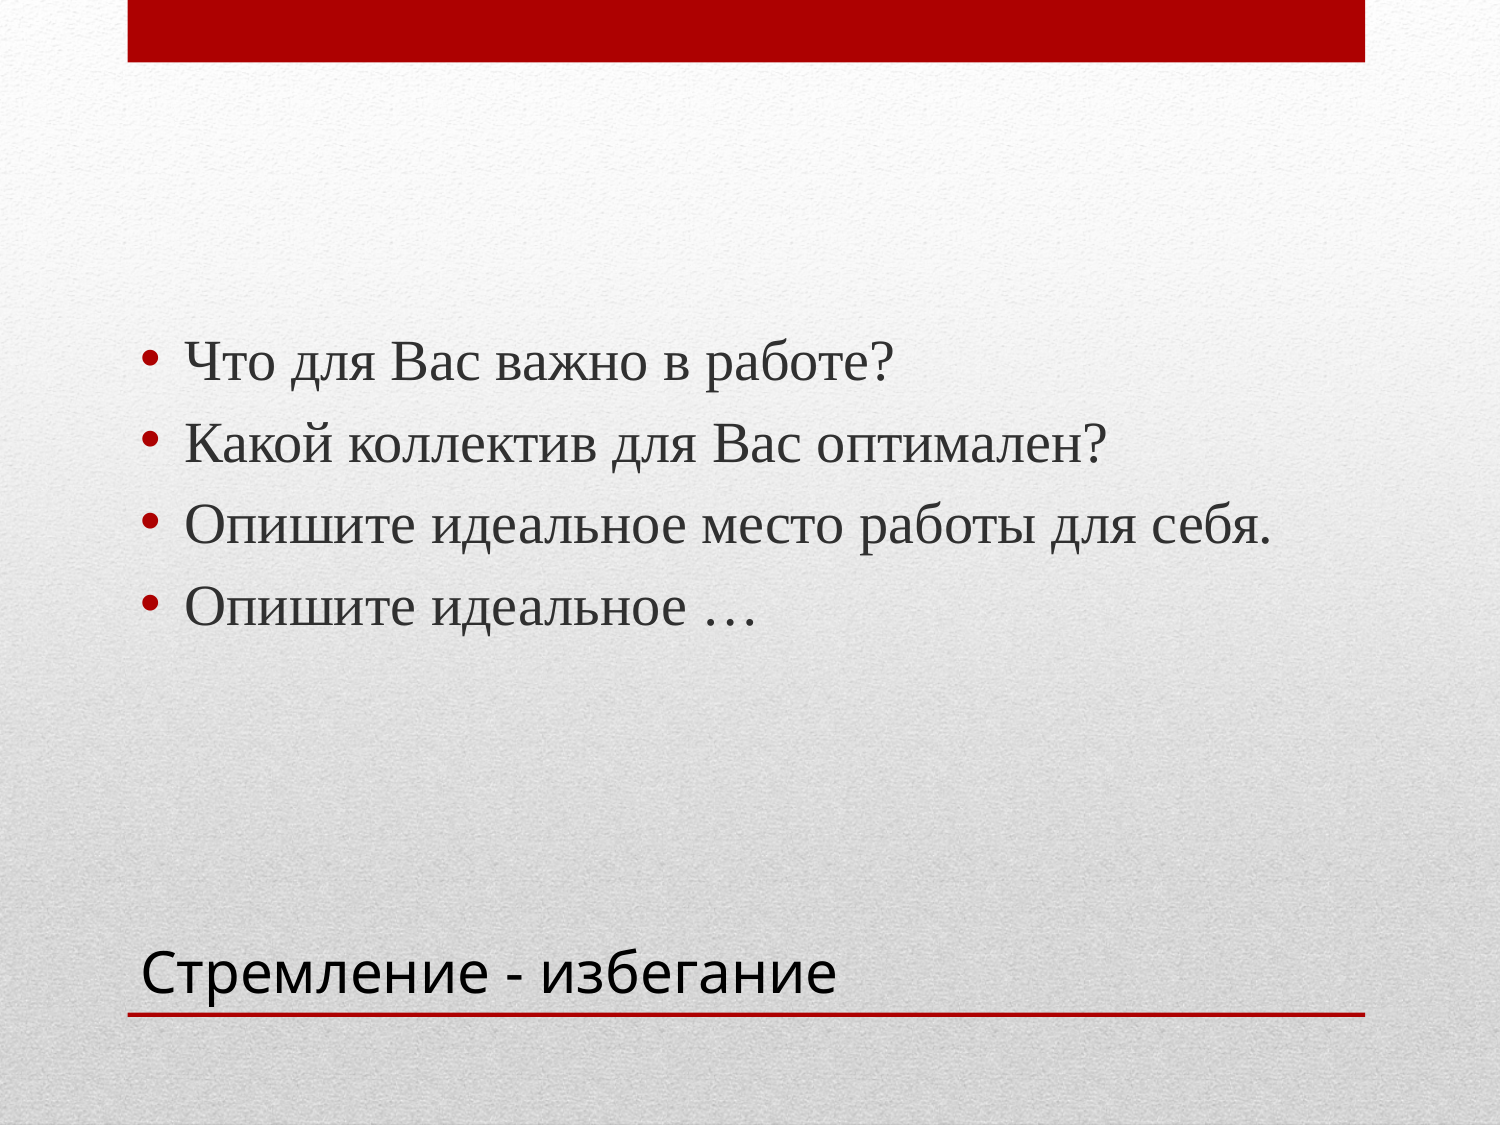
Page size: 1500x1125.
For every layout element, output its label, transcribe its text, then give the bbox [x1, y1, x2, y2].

list Что для Вас важно в работе? Какой коллектив для Вас оптимален? Опишите идеальное место работы для себя. Опишите идеальное … [124, 112, 1363, 906]
title Стремление - избегание [124, 906, 1238, 1013]
